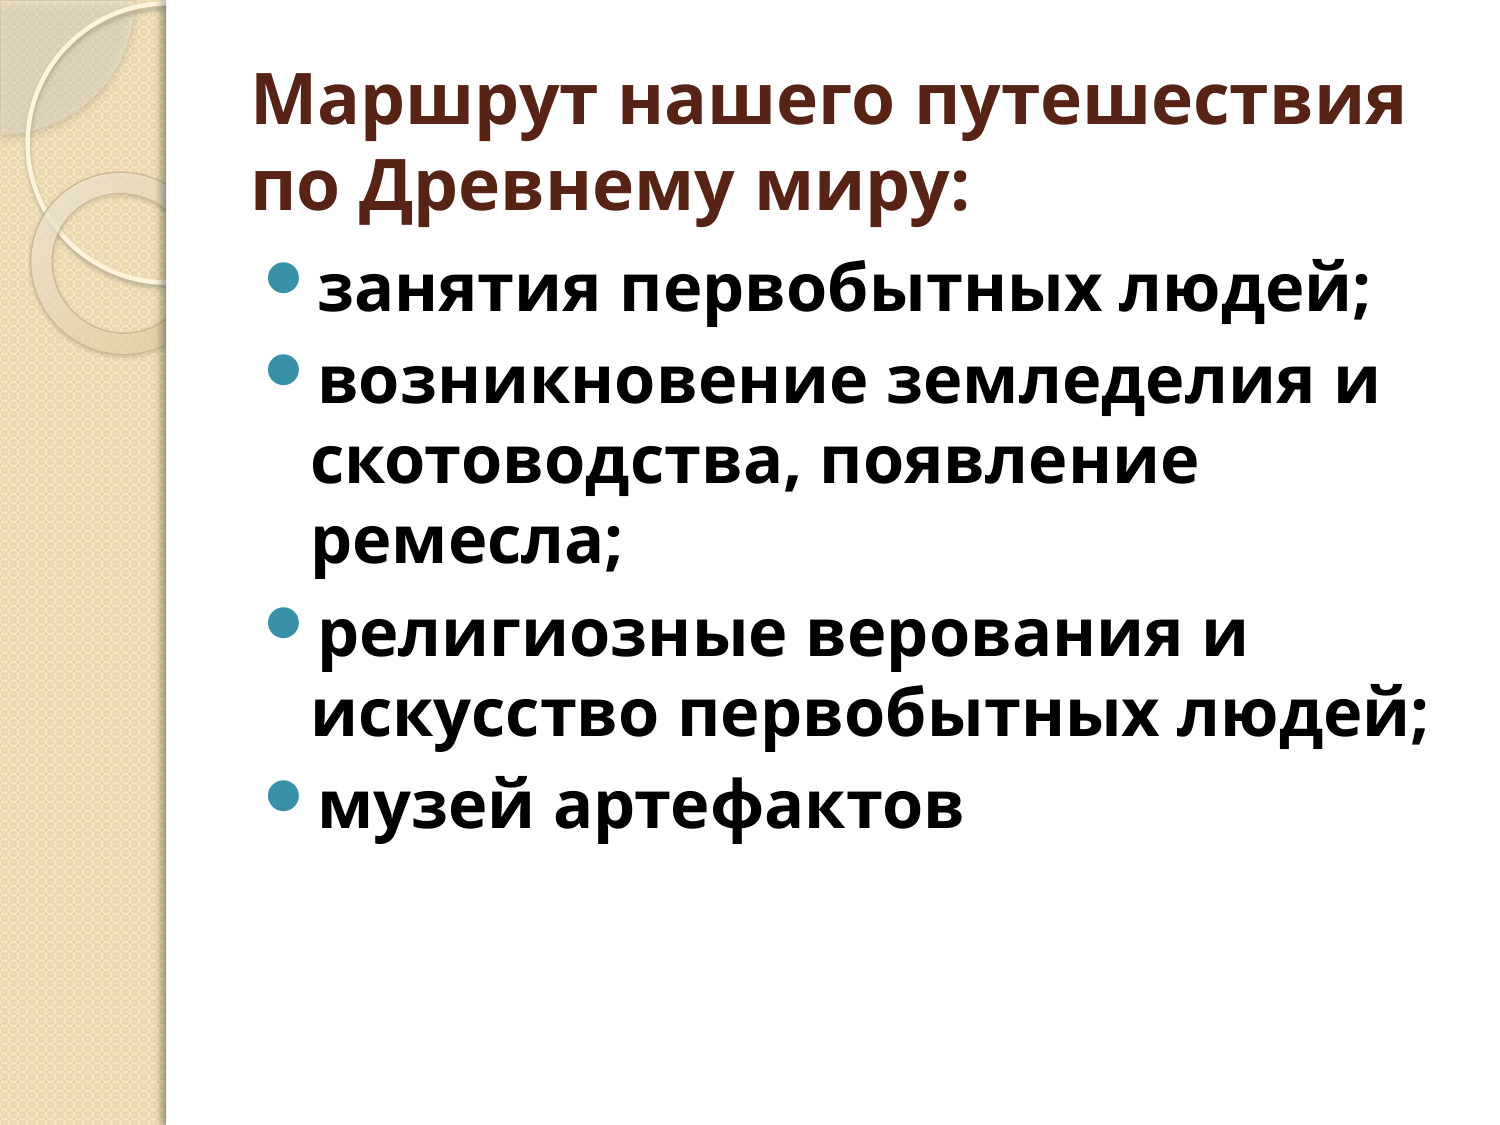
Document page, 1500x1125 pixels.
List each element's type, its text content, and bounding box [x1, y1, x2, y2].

title Маршрут нашего путешествия по Древнему миру: [235, 45, 1466, 233]
list занятия первобытных людей; возникновение земледелия и скотоводства, появление ремесла; религиозные верования и искусство первобытных людей; музей артефактов [235, 237, 1466, 1025]
